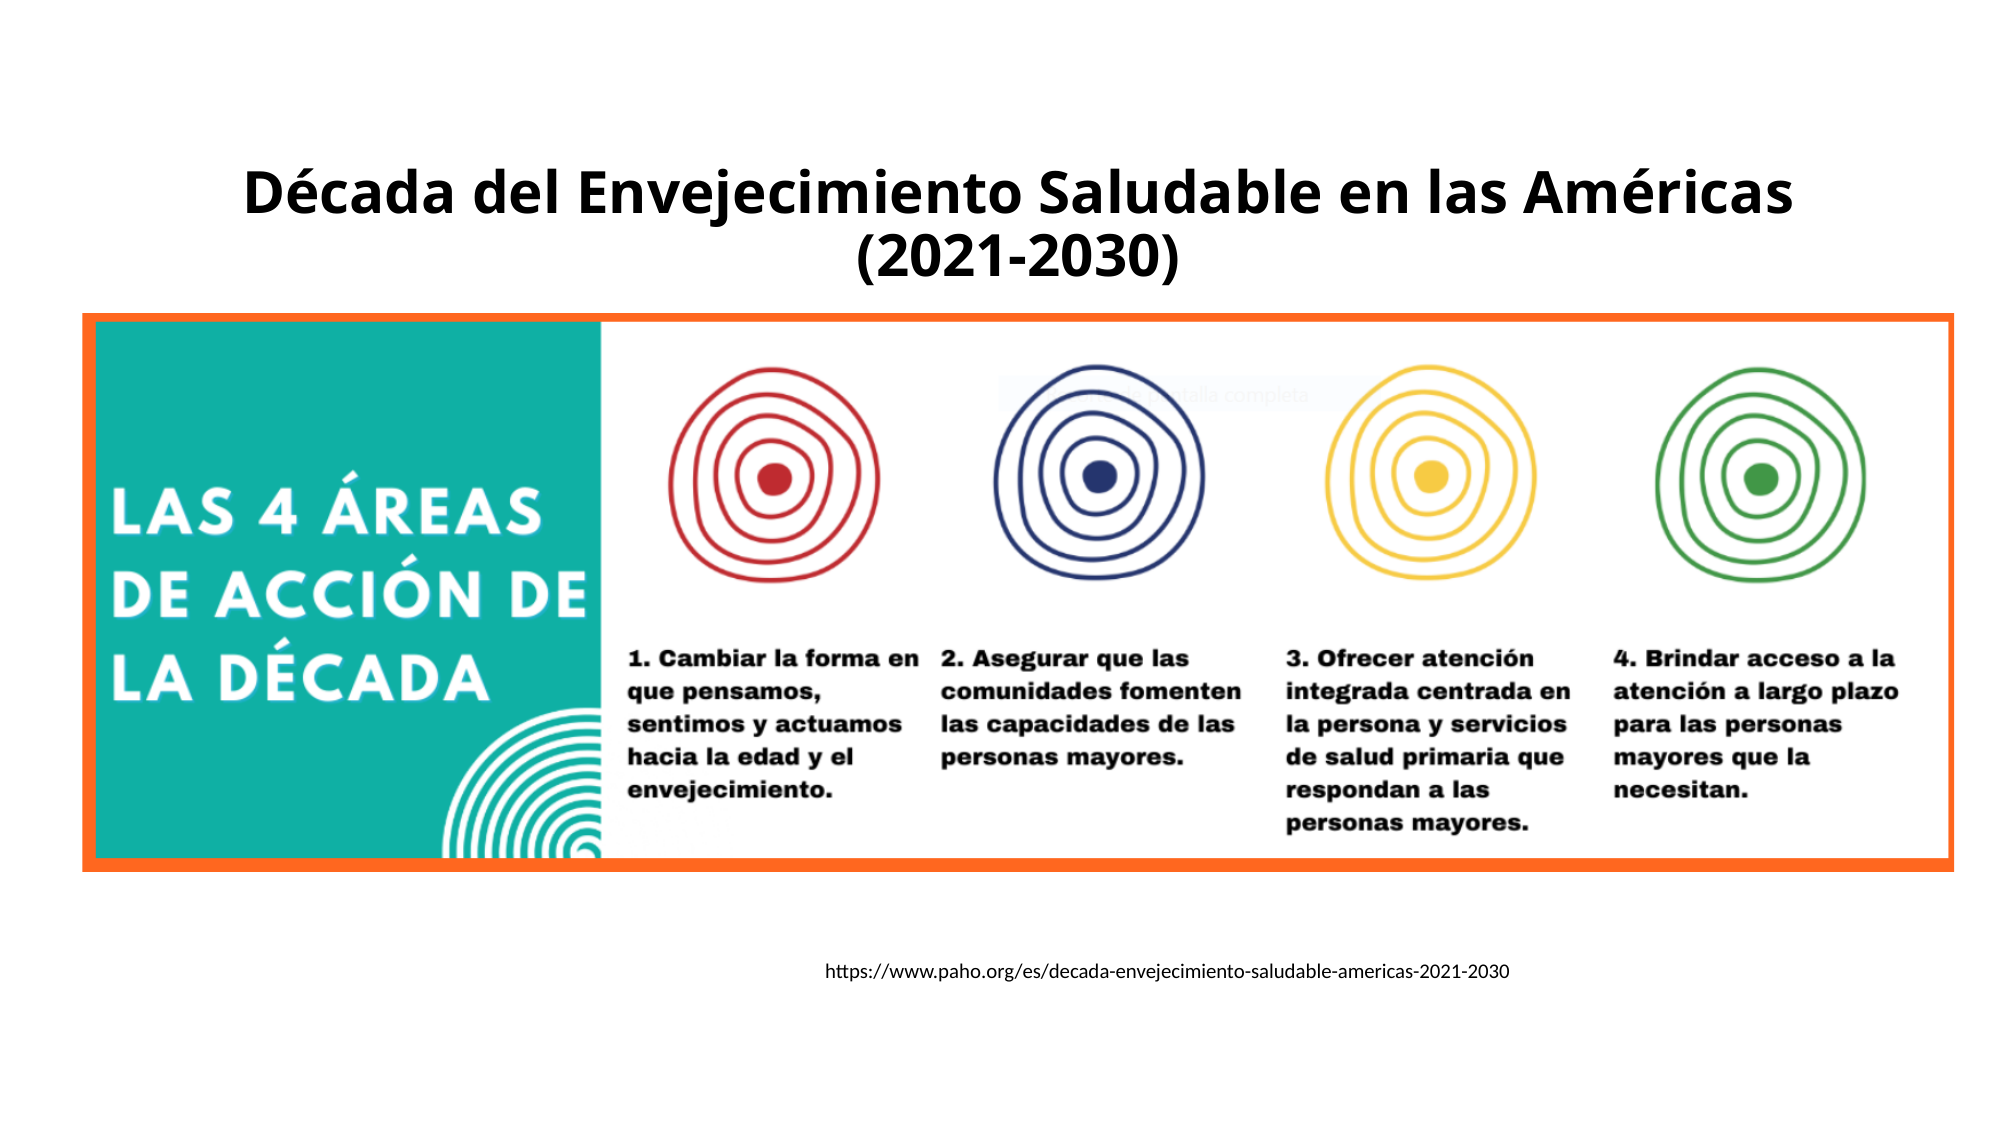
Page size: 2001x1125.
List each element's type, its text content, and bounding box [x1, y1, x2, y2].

picture [82, 313, 1955, 872]
title Década del Envejecimiento Saludable en las Américas (2021-2030) [155, 117, 1881, 313]
text_box https://www.paho.org/es/decada-envejecimiento-saludable-americas-2021-2030 [810, 950, 1811, 991]
